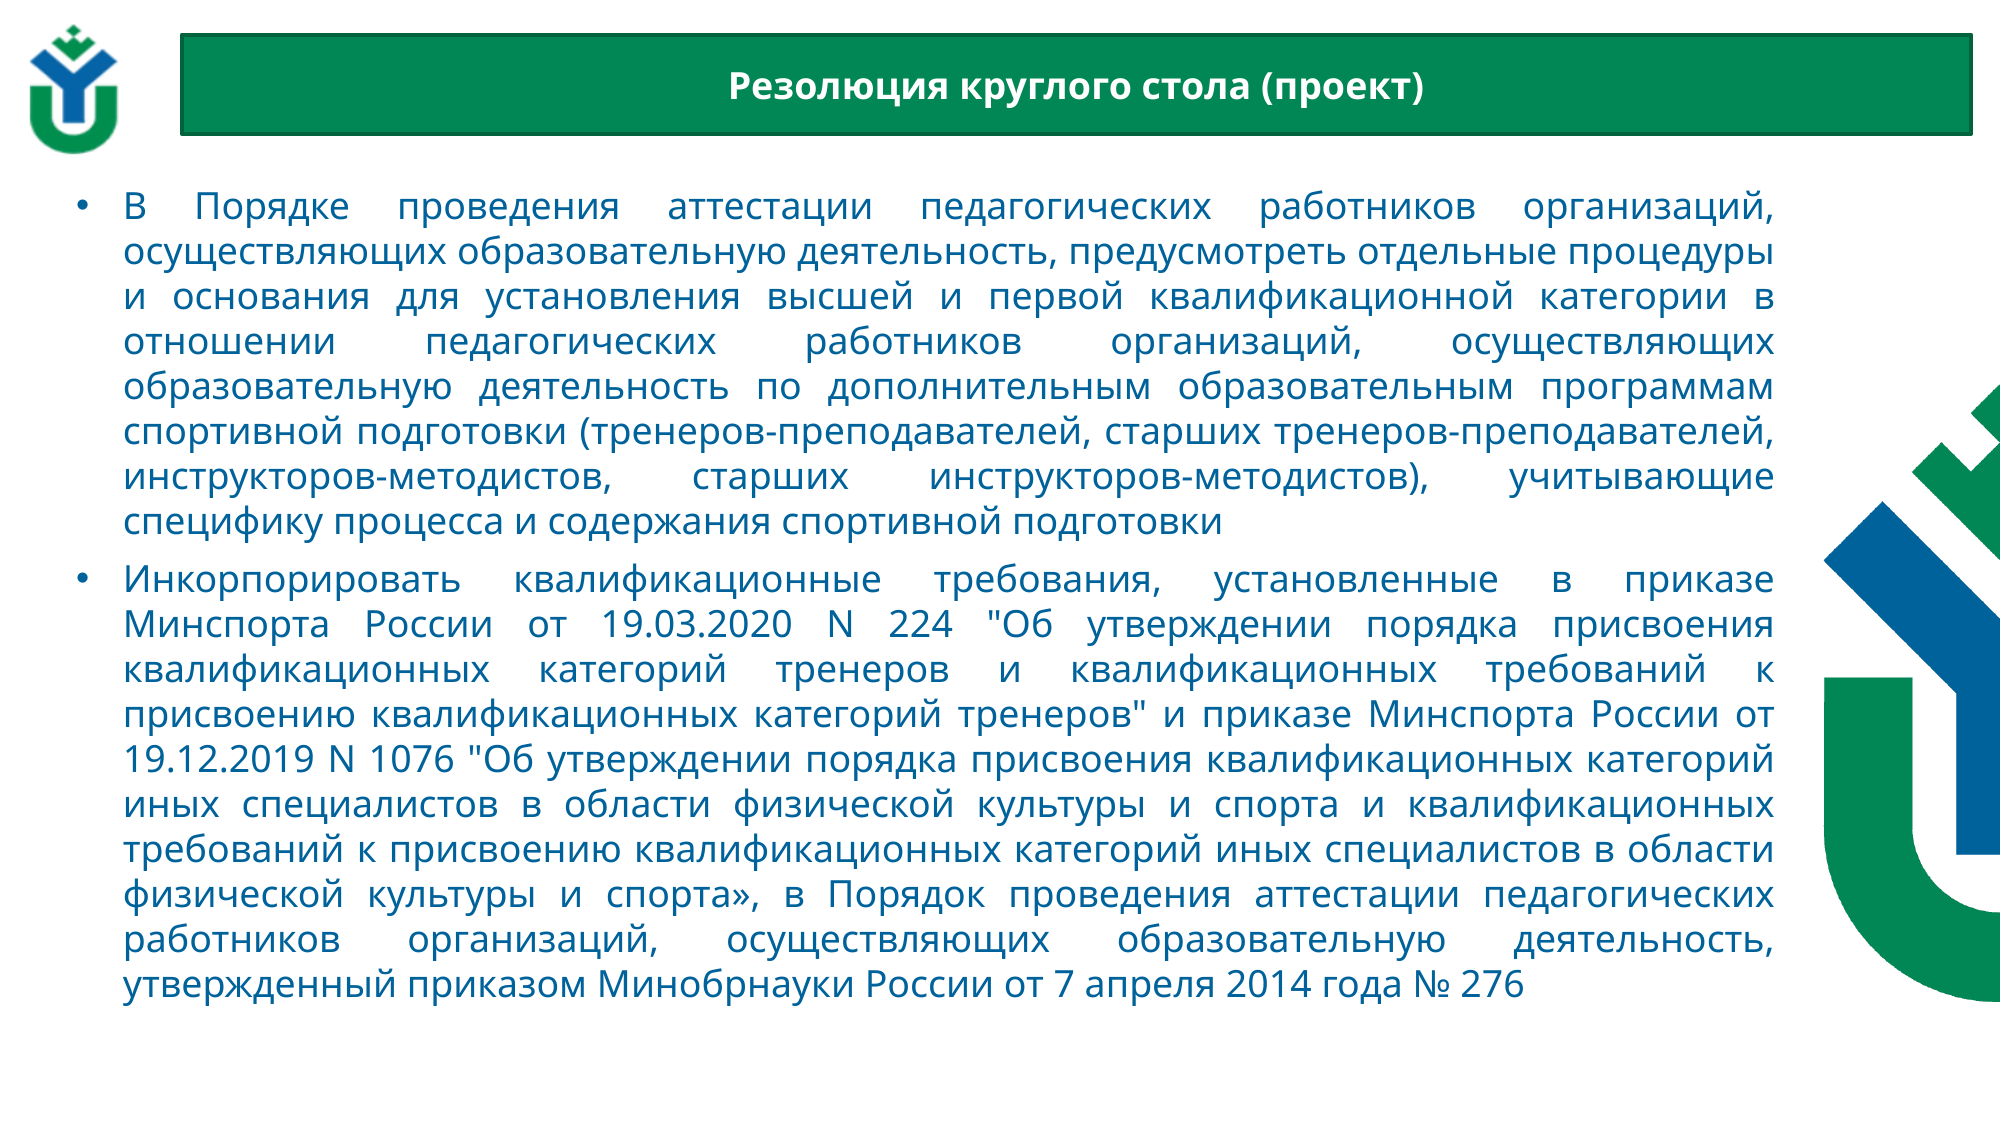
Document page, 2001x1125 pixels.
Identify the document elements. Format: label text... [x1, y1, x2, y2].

picture [2, 0, 145, 186]
picture [1822, 381, 2000, 1005]
text_box Резолюция круглого стола (проект) [180, 33, 1973, 136]
text_box В Порядке проведения аттестации педагогических работников организаций, осуществляющих образовательную деятельность, предусмотреть отдельные процедуры и основания для установления высшей и первой квалификационной категории в отношении педагогических работников организаций, осуществляющих образовательную деятельность по дополнительным образовательным программам спортивной подготовки (тренеров-преподавателей, старших тренеров-преподавателей, инструкторов-методистов, старших инструкторов-методистов), учитывающие специфику процесса и содержания спортивной подготовки Инкорпорировать квалификационные требования, установленные в приказе Минспорта России от 19.03.2020 N 224 "Об утверждении порядка присвоения квалификационных категорий тренеров и квалификационных требований к присвоению квалификационных категорий тренеров" и приказе Минспорта России от 19.12.2019 N 1076 "Об утверждении порядка присвоения квалификационных категорий иных специалистов в области физической культуры и спорта и квалификационных требований к присвоению квалификационных категорий иных специалистов в области физической культуры и спорта», в Порядок проведения аттестации педагогических работников организаций, осуществляющих образовательную деятельность, утвержденный приказом Минобрнауки России от 7 апреля 2014 года № 276 [61, 174, 1791, 1013]
